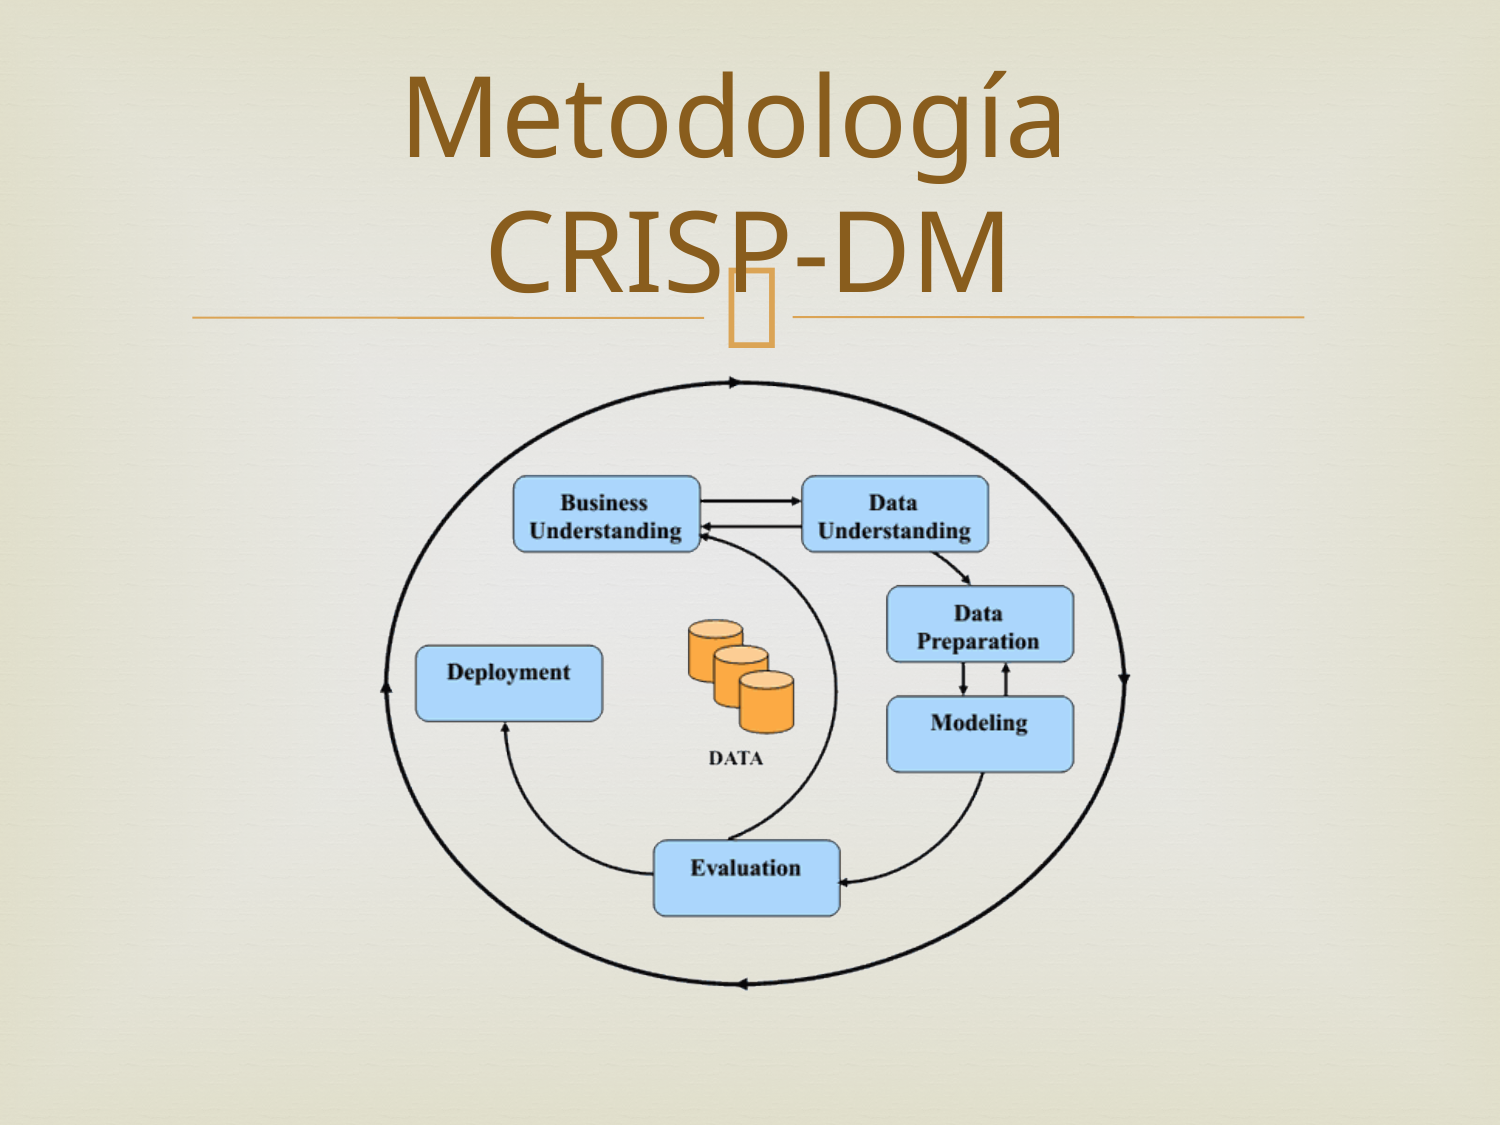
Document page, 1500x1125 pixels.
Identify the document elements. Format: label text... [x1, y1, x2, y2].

title Metodología CRISP-DM [112, 93, 1386, 267]
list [362, 368, 1138, 1006]
